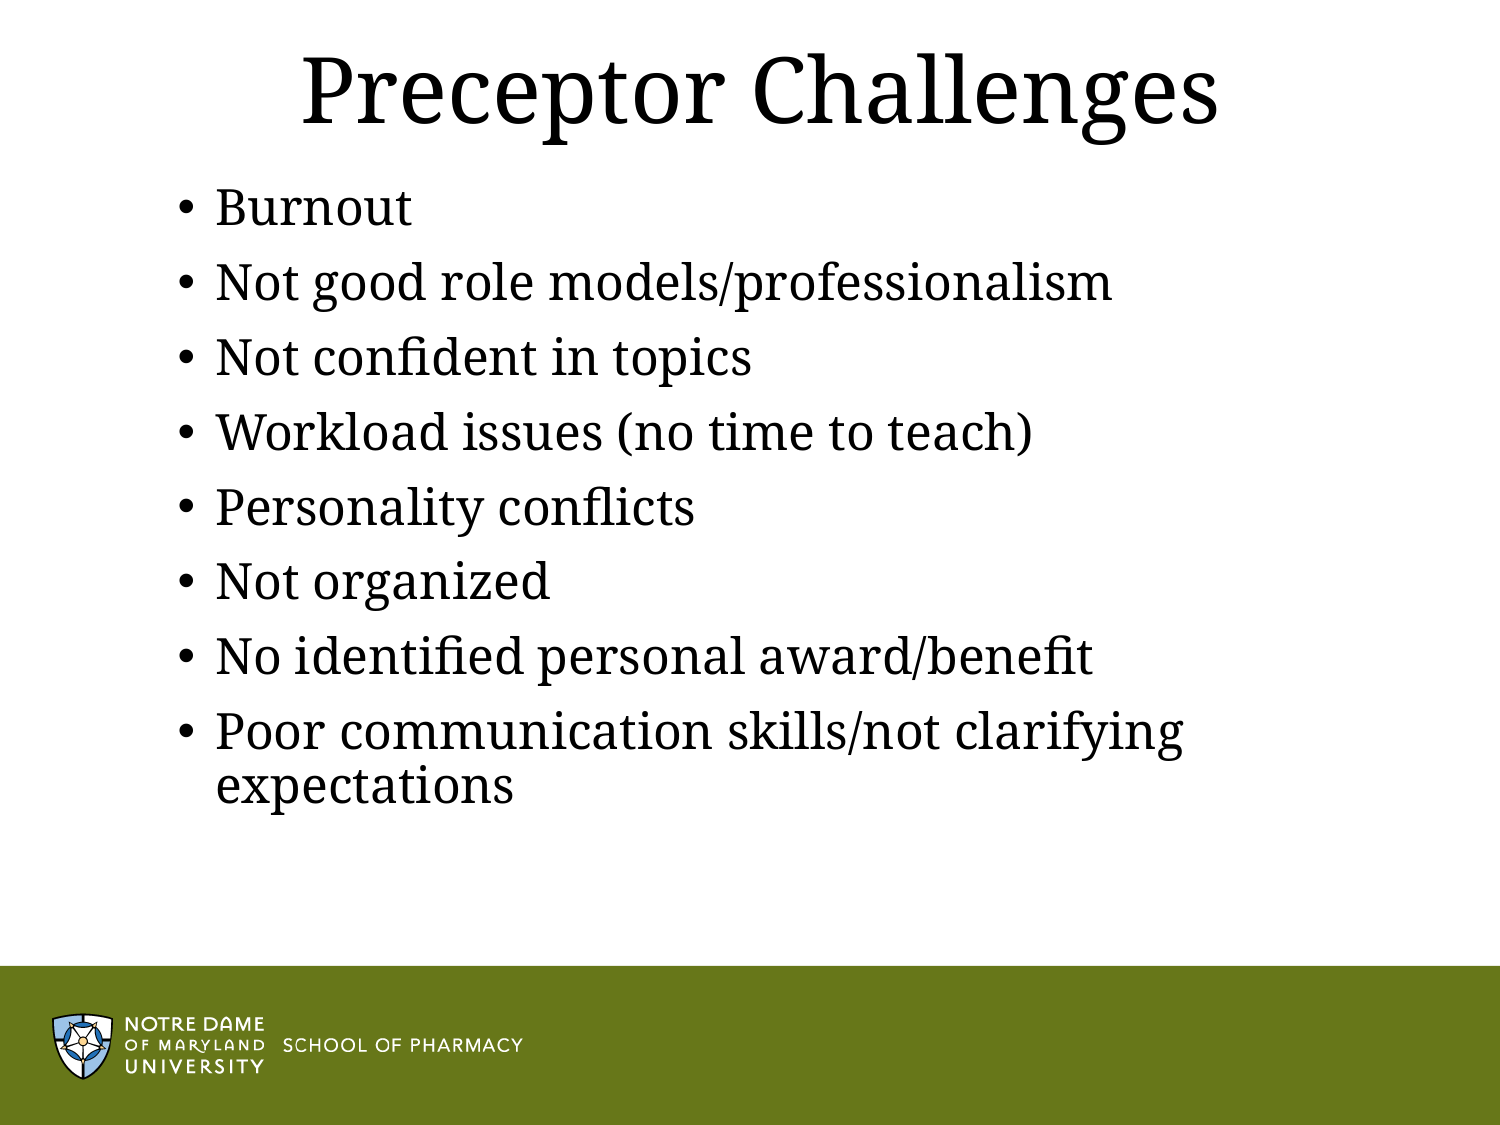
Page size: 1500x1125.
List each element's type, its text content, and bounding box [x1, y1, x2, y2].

list Burnout Not good role models/professionalism Not confident in topics Workload issues (no time to teach) Personality conflicts Not organized No identified personal award/benefit Poor communication skills/not clarifying expectations [162, 174, 1438, 925]
picture [18, 965, 576, 1125]
title Preceptor Challenges [150, 0, 1500, 188]
